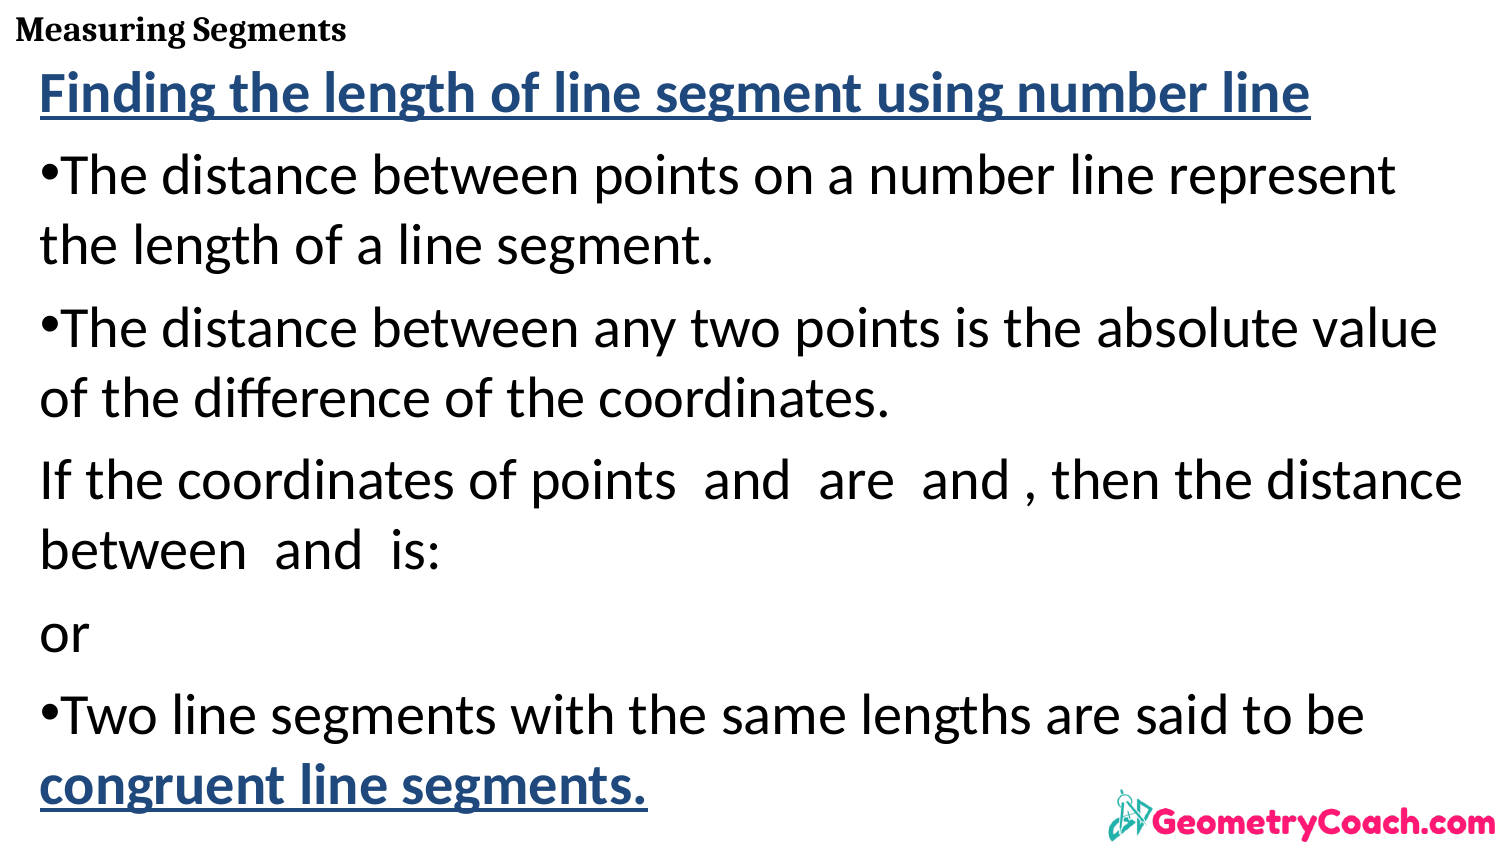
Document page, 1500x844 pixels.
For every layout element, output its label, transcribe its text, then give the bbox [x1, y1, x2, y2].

title Measuring Segments [0, 0, 1350, 57]
picture [1103, 784, 1500, 844]
